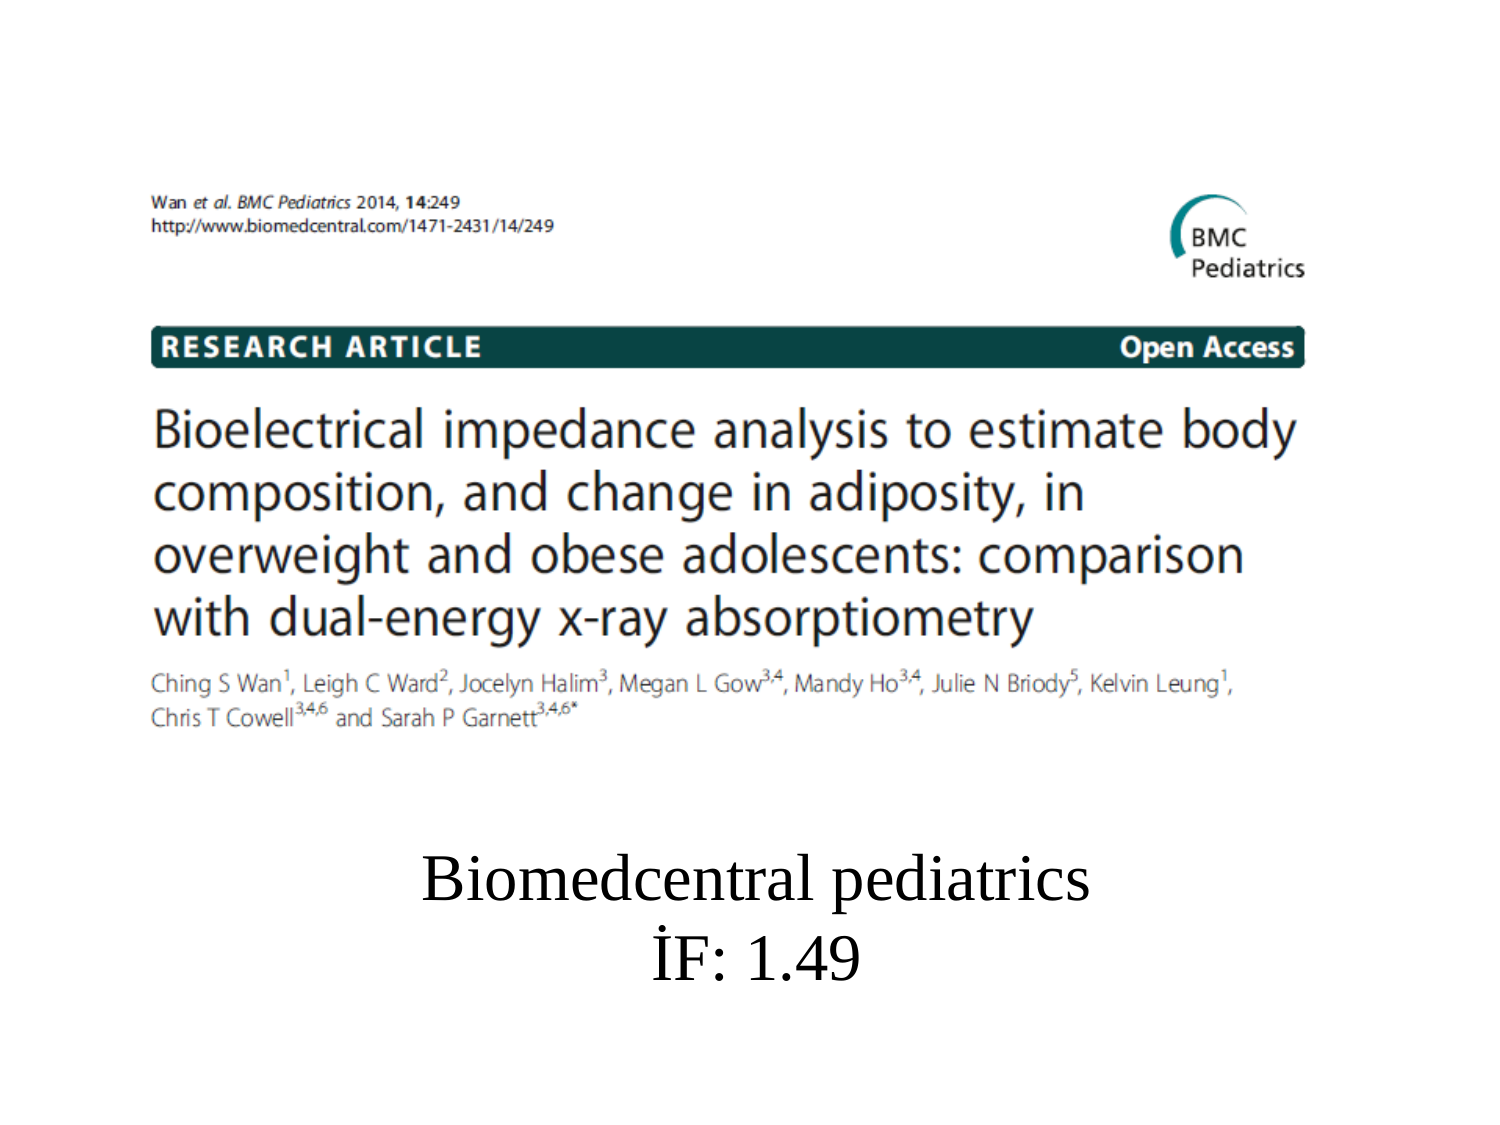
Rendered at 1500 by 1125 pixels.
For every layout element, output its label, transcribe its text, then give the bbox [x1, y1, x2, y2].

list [128, 140, 1372, 776]
title Biomedcentral pediatrics İF: 1.49 [82, 820, 1432, 1008]
